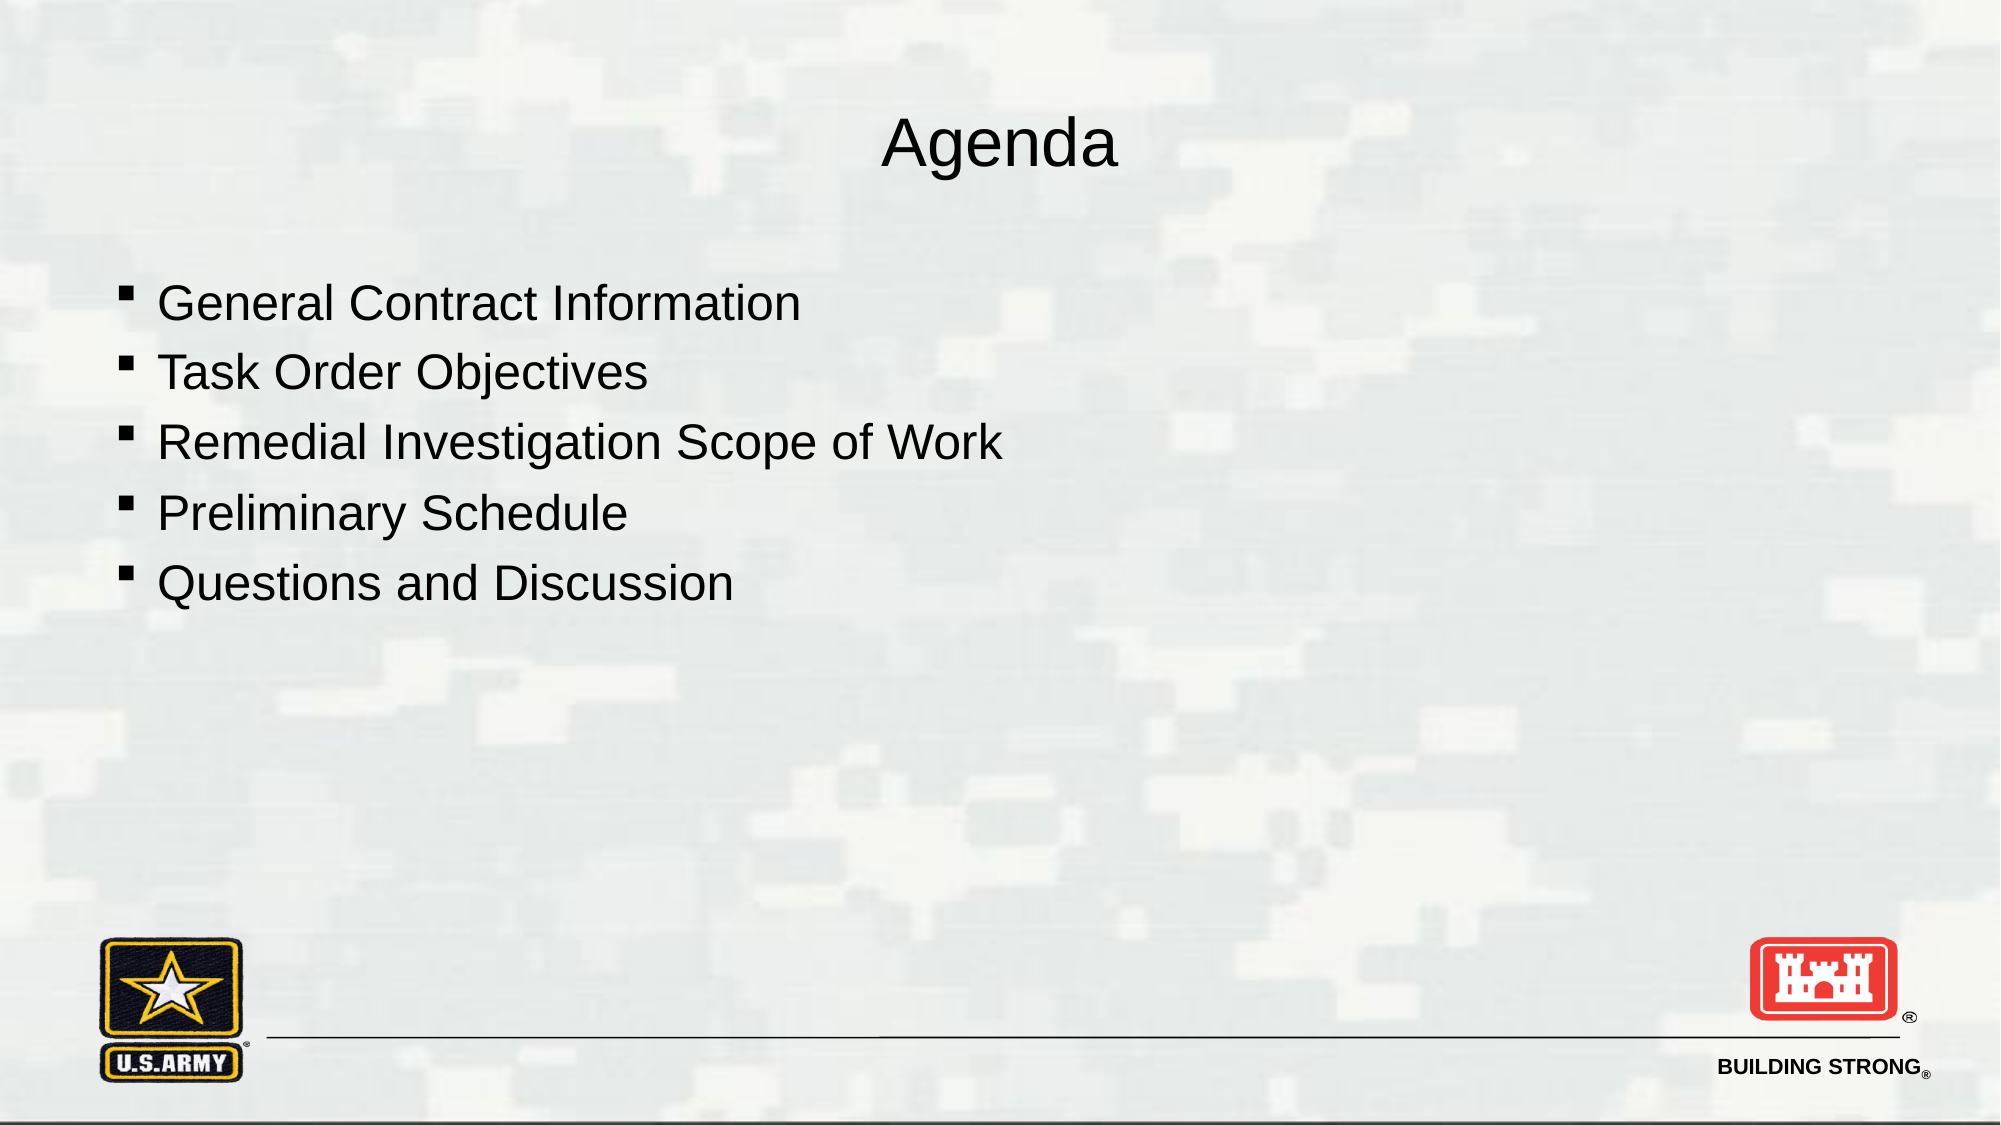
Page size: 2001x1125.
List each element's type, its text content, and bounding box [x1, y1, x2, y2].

title Agenda [99, 44, 1901, 233]
list General Contract Information Task Order Objectives Remedial Investigation Scope of Work Preliminary Schedule Questions and Discussion [99, 262, 1901, 901]
picture [0, 0, 2001, 1125]
